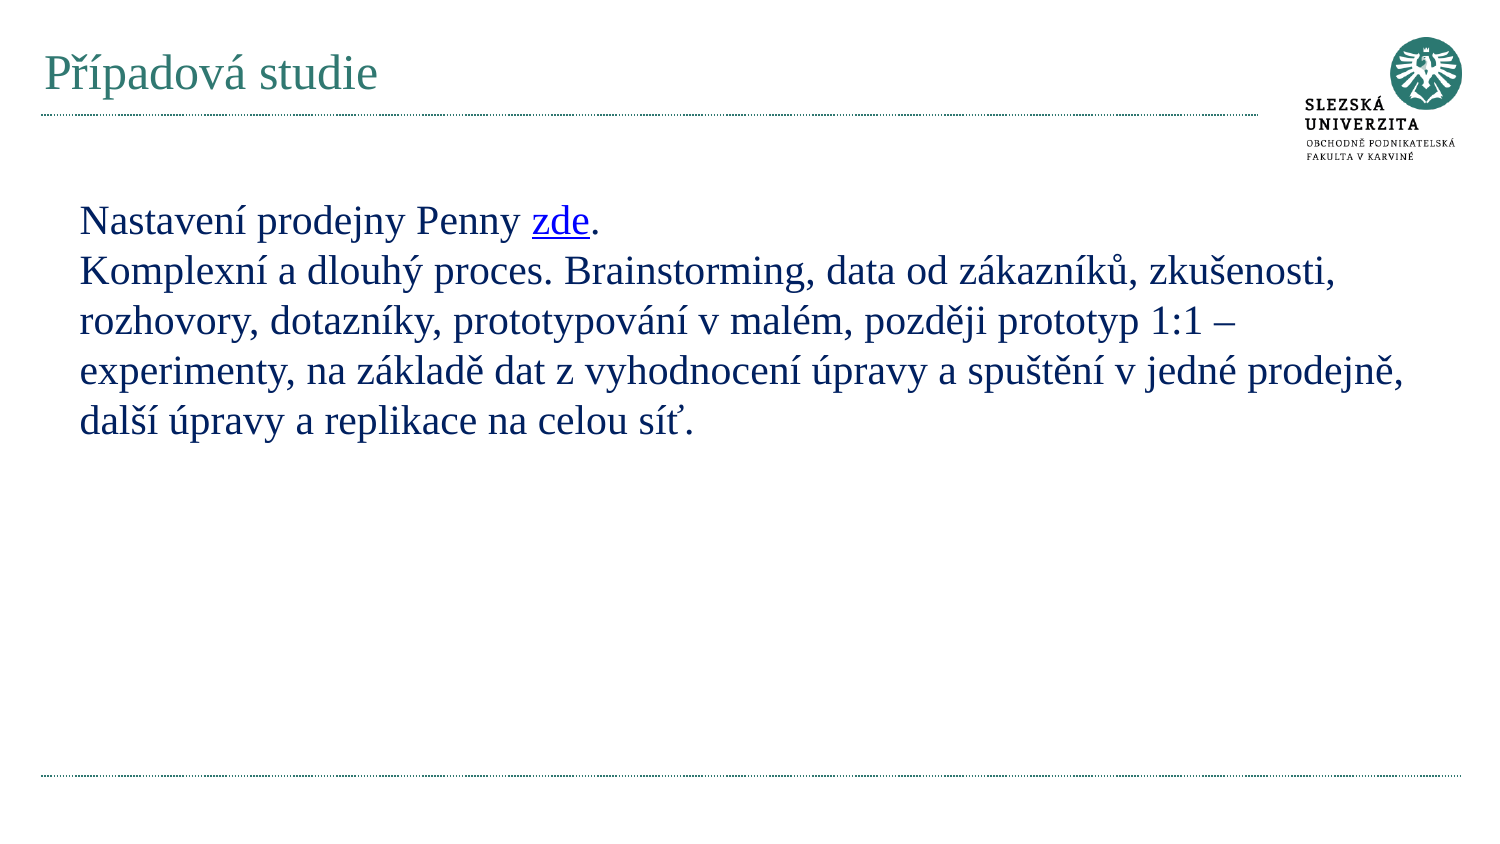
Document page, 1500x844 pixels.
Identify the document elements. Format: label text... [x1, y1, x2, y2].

list Nastavení prodejny Penny zde. Komplexní a dlouhý proces. Brainstorming, data od zákazníků, zkušenosti, rozhovory, dotazníky, prototypování v malém, později prototyp 1:1 – experimenty, na základě dat z vyhodnocení úpravy a spuštění v jedné prodejně, další úpravy a replikace na celou síť. [64, 185, 1424, 682]
picture [1305, 37, 1462, 160]
title Případová studie [29, 32, 774, 116]
